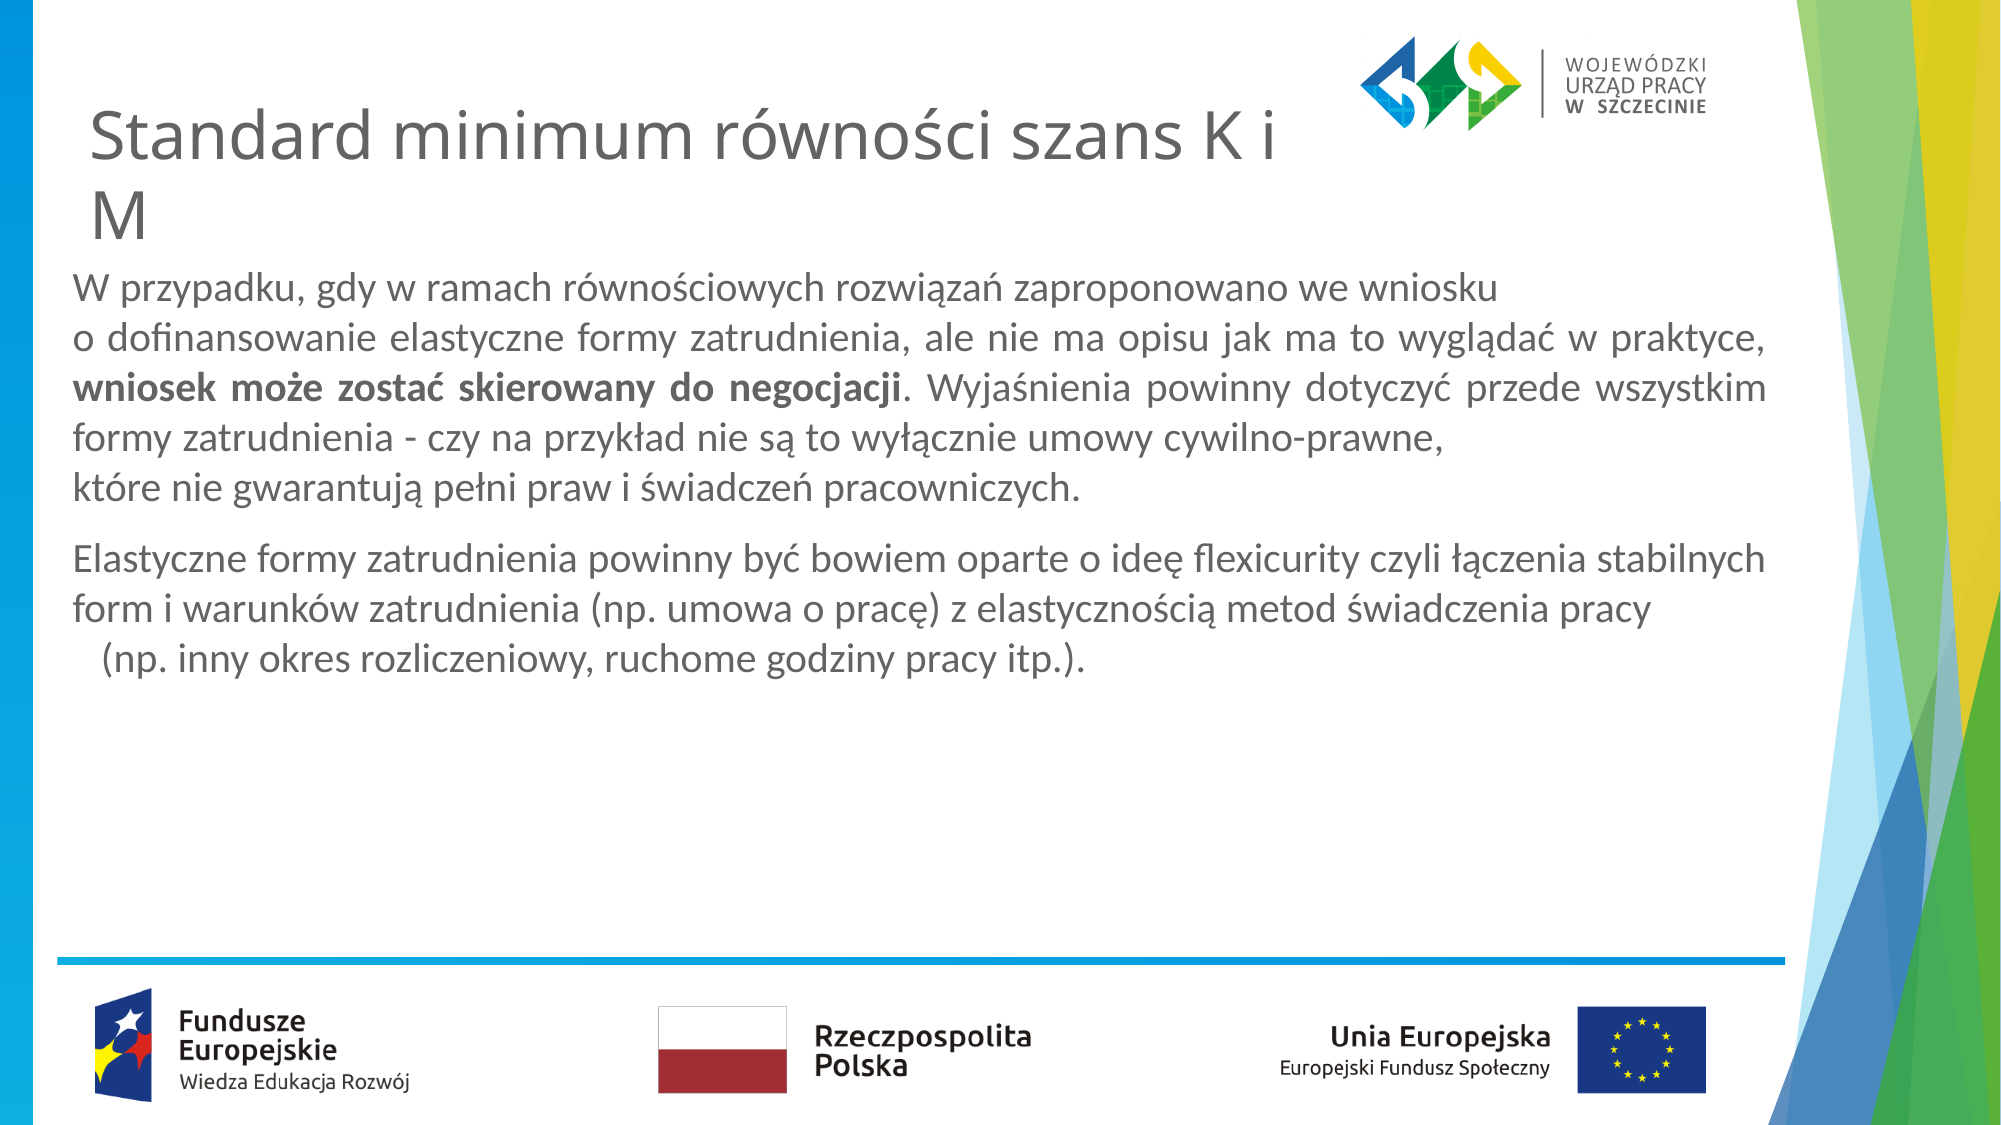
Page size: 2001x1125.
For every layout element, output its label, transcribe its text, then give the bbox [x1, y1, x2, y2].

list W przypadku, gdy w ramach równościowych rozwiązań zaproponowano we wniosku o dofinansowanie elastyczne formy zatrudnienia, ale nie ma opisu jak ma to wyglądać w praktyce, wniosek może zostać skierowany do negocjacji. Wyjaśnienia powinny dotyczyć przede wszystkim formy zatrudnienia - czy na przykład nie są to wyłącznie umowy cywilno-prawne, które nie gwarantują pełni praw i świadczeń pracowniczych. Elastyczne formy zatrudnienia powinny być bowiem oparte o ideę flexicurity czyli łączenia stabilnych form i warunków zatrudnienia (np. umowa o pracę) z elastycznością metod świadczenia pracy (np. inny okres rozliczeniowy, ruchome godziny pracy itp.). [57, 251, 1783, 958]
picture [95, 988, 1706, 1102]
title Standard minimum równości szans K i M [74, 85, 1357, 189]
picture [1360, 36, 1706, 131]
